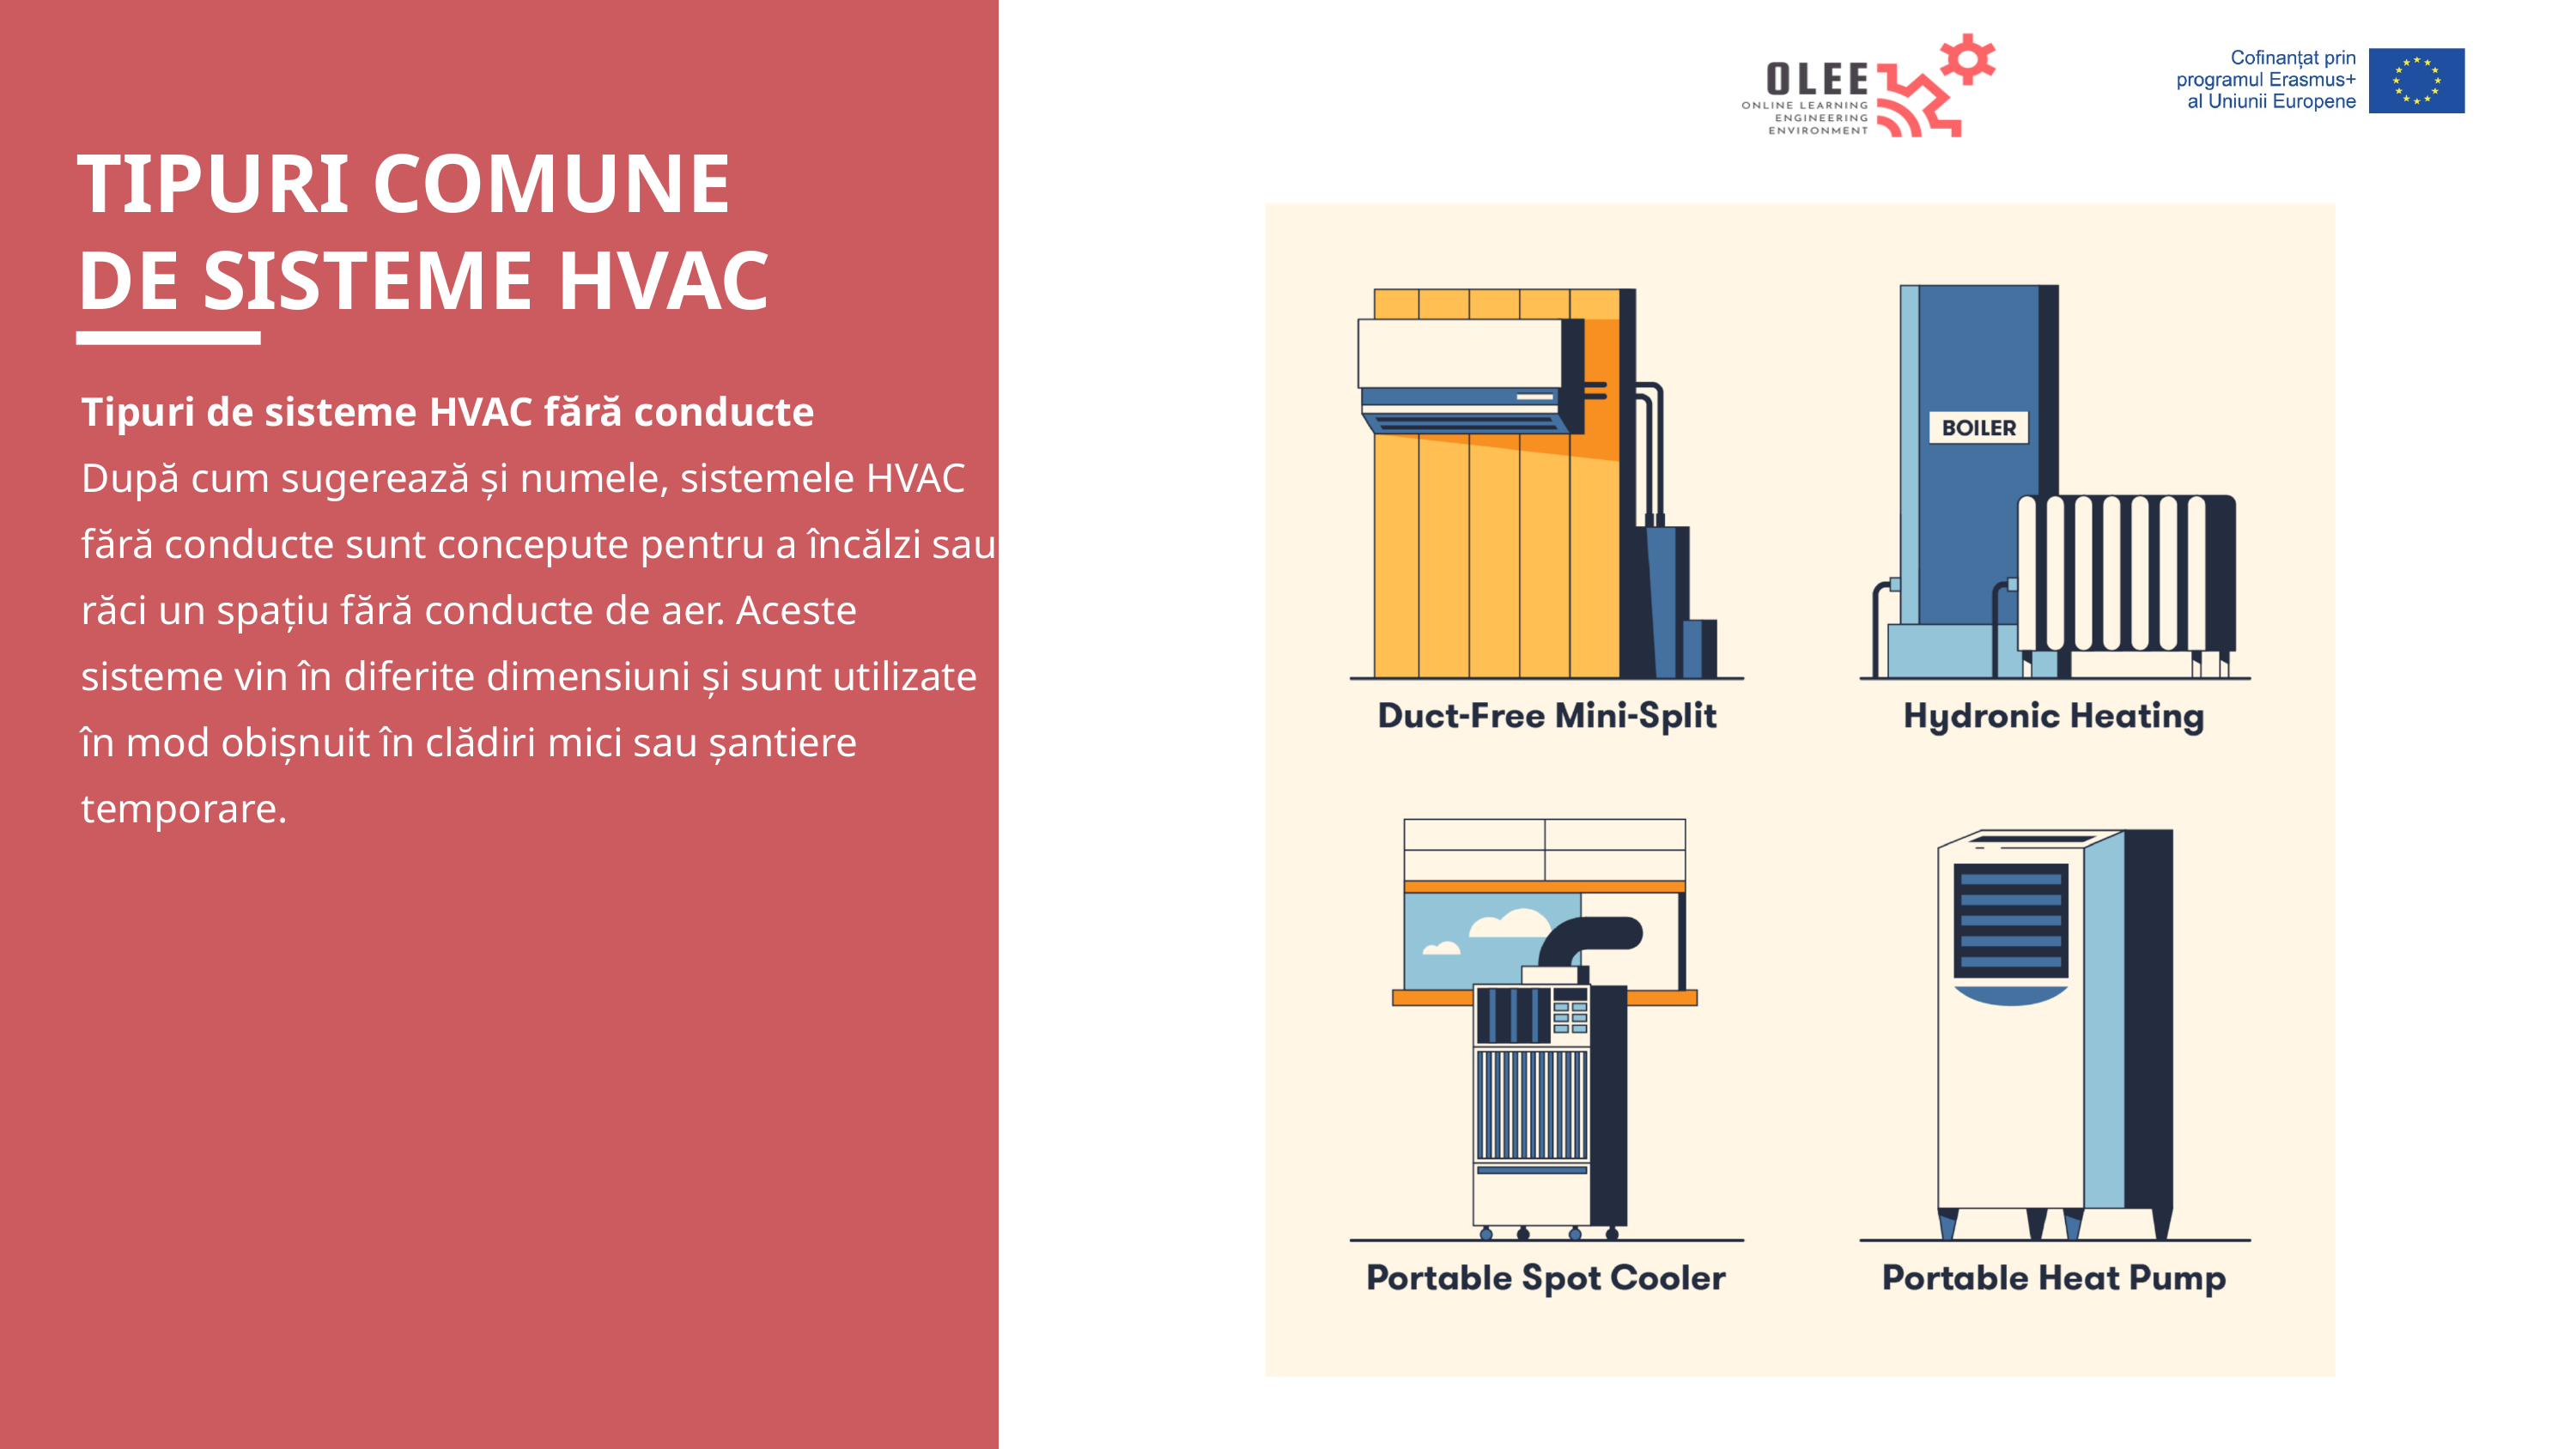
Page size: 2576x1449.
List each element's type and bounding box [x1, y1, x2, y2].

picture [1212, 203, 2388, 1378]
text_box [1706, 0, 2035, 201]
picture [2041, 32, 2480, 130]
text_box [0, 19, 999, 1449]
